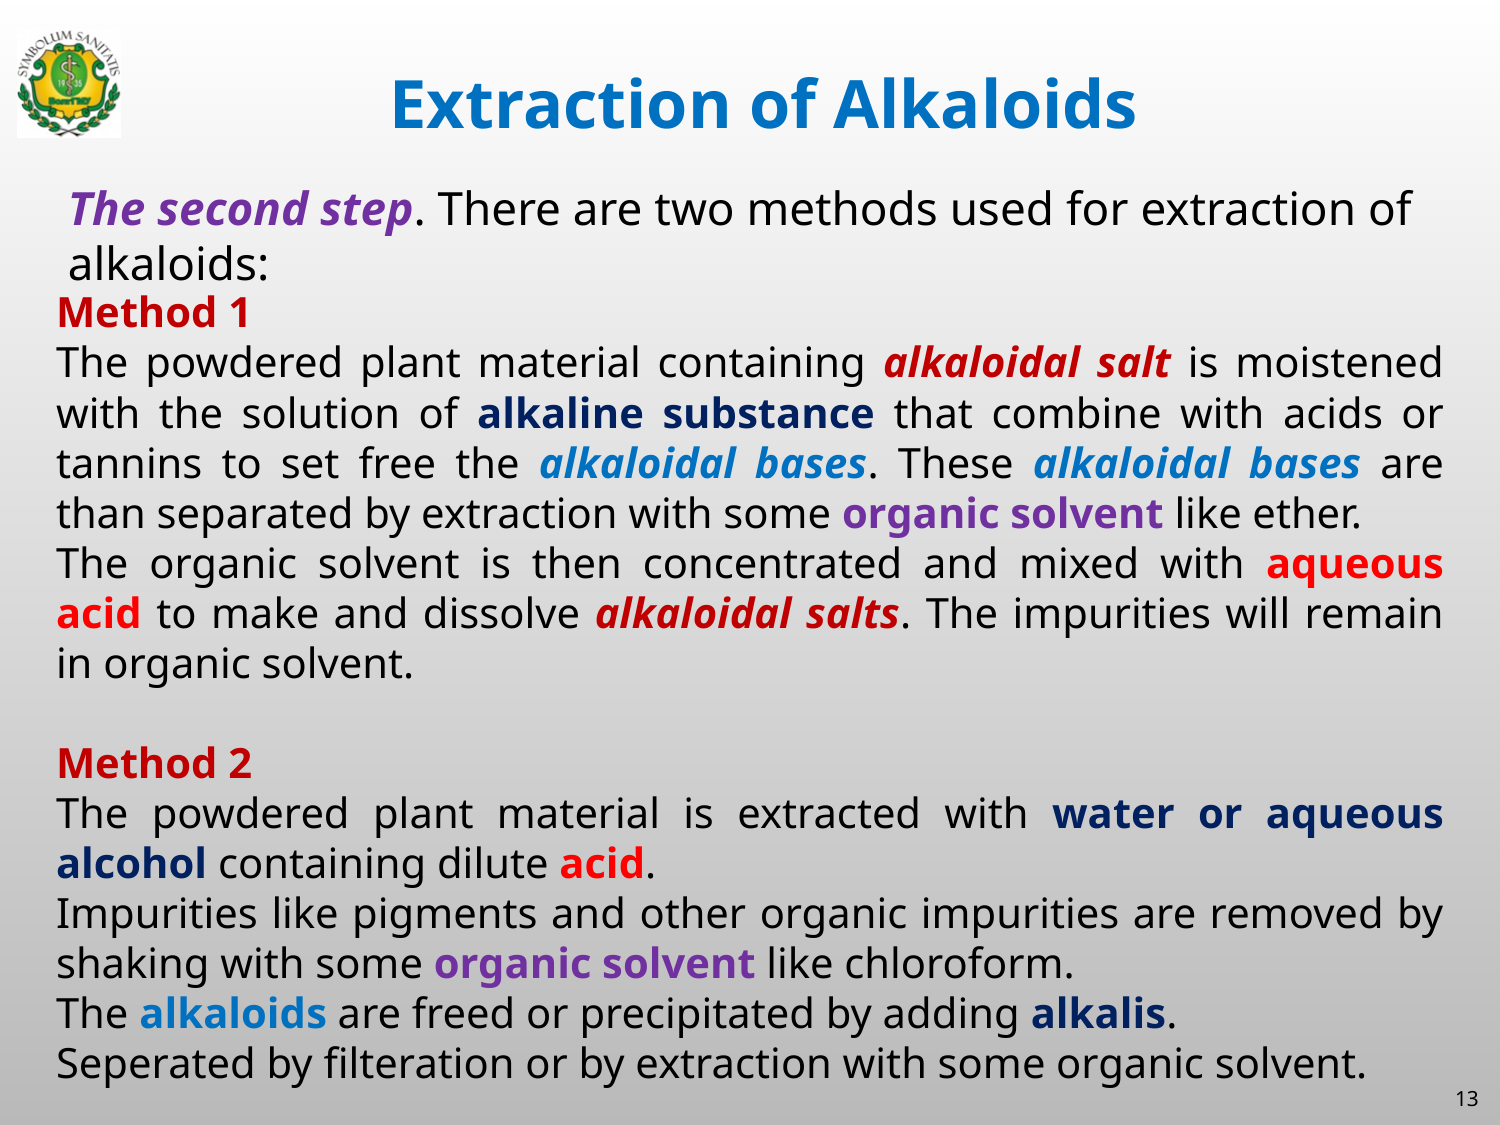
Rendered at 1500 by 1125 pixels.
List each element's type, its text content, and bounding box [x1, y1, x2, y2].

text_box Extraction of Alkaloids [69, 54, 1459, 150]
text_box The second step. There are two methods used for extraction of alkaloids: [53, 172, 1459, 278]
slide_number 13 [1399, 1069, 1494, 1125]
picture [17, 30, 121, 139]
text_box Method 1 The powdered plant material containing alkaloidal salt is moistened with the solution of alkaline substance that combine with acids or tannins to set free the alkaloidal bases. These alkaloidal bases are than separated by extraction with some organic solvent like ether. The organic solvent is then concentrated and mixed with aqueous acid to make and dissolve alkaloidal salts. The impurities will remain in organic solvent. Method 2 The powdered plant material is extracted with water or aqueous alcohol containing dilute acid. Impurities like pigments and other organic impurities are removed by shaking with some organic solvent like chloroform. The alkaloids are freed or precipitated by adding alkalis. Seperated by filteration or by extraction with some organic solvent. [41, 278, 1459, 1094]
